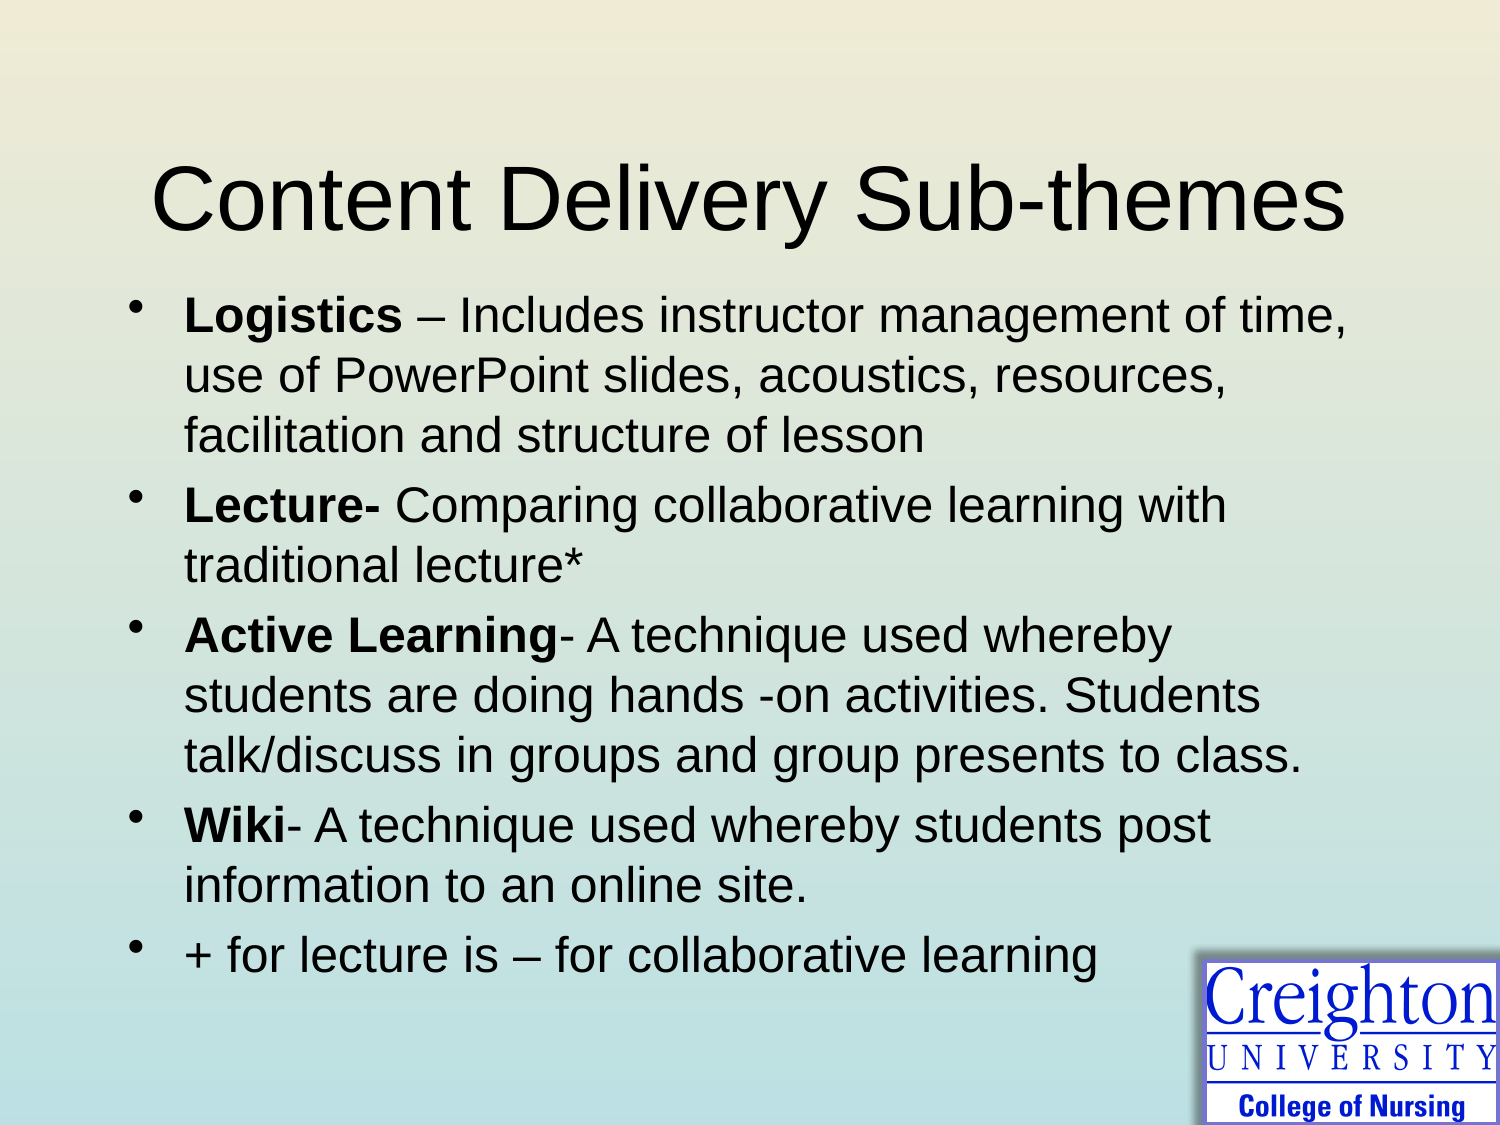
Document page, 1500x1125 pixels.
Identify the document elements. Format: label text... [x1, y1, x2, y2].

title Content Delivery Sub-themes [112, 99, 1388, 275]
picture [1207, 963, 1496, 1122]
list Logistics – Includes instructor management of time, use of PowerPoint slides, acoustics, resources, facilitation and structure of lesson Lecture- Comparing collaborative learning with traditional lecture* Active Learning- A technique used whereby students are doing hands -on activities. Students talk/discuss in groups and group presents to class. Wiki- A technique used whereby students post information to an online site. + for lecture is – for collaborative learning [112, 275, 1388, 950]
